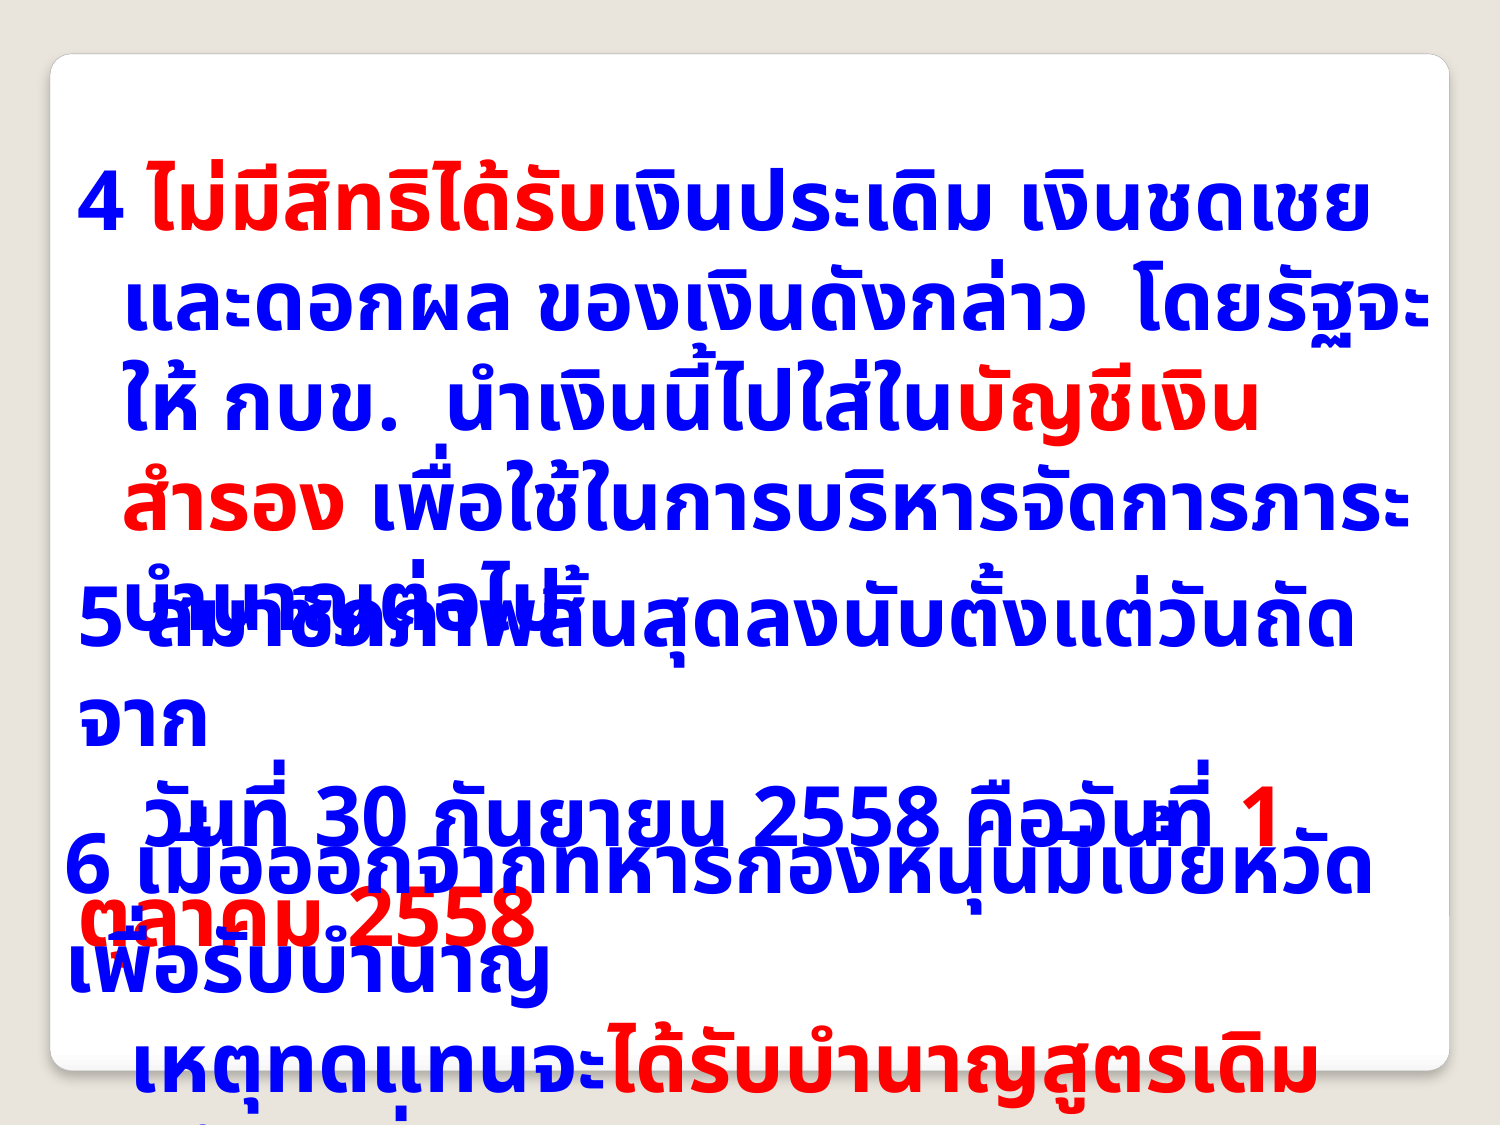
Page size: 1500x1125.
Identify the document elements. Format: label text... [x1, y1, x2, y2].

text_box 4 ไม่มีสิทธิได้รับเงินประเดิม เงินชดเชย และดอกผล ของเงินดังกล่าว โดยรัฐจะให้ กบข. นำเงินนี้ไปใส่ในบัญชีเงินสำรอง เพื่อใช้ในการบริหารจัดการภาระบำนาญต่อไป [62, 139, 1450, 655]
text_box 5 สมาชิกภาพสิ้นสุดลงนับตั้งแต่วันถัดจาก วันที่ 30 กันยายน 2558 คือวันที่ 1 ตุลาคม 2558 [62, 655, 1450, 802]
text_box 6 เมื่อออกจากทหารกองหนุนมีเบี้ยหวัดเพื่อรับบำนาญ เหตุทดแทนจะได้รับบำนาญสูตรเดิม จนถึงวันที่ เสียชีวิต [49, 802, 1463, 1125]
